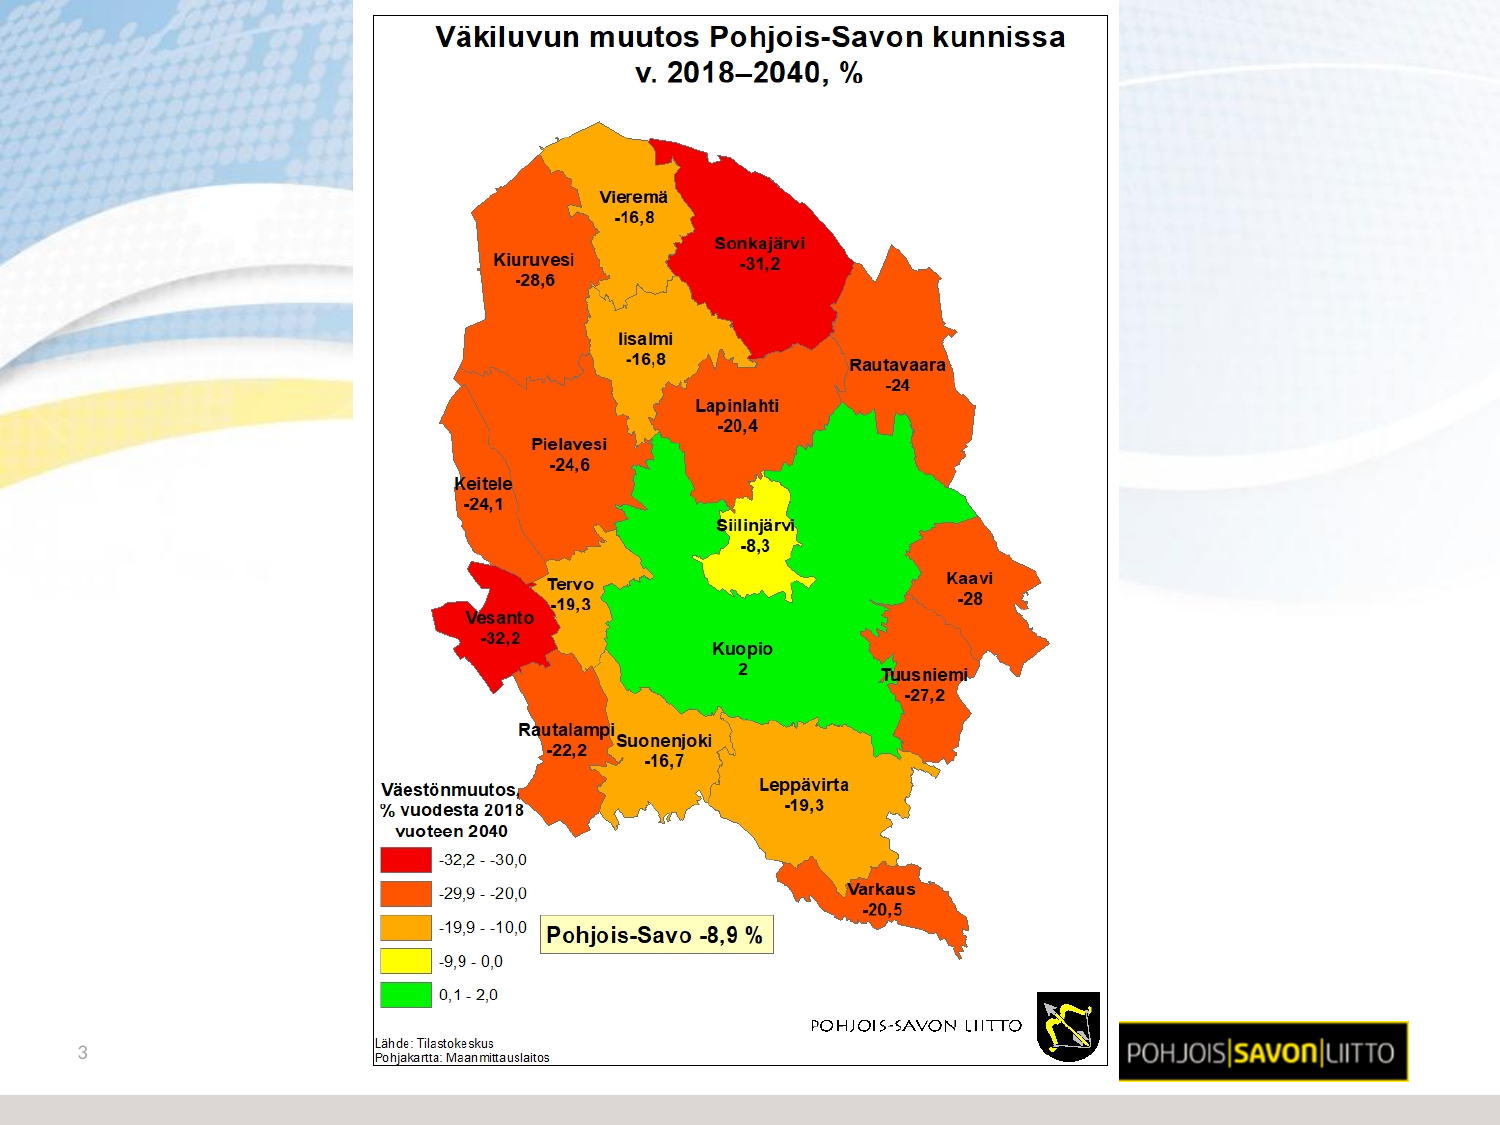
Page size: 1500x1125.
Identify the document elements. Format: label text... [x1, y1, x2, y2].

picture [0, 0, 1500, 1082]
slide_number 3 [36, 1021, 103, 1082]
